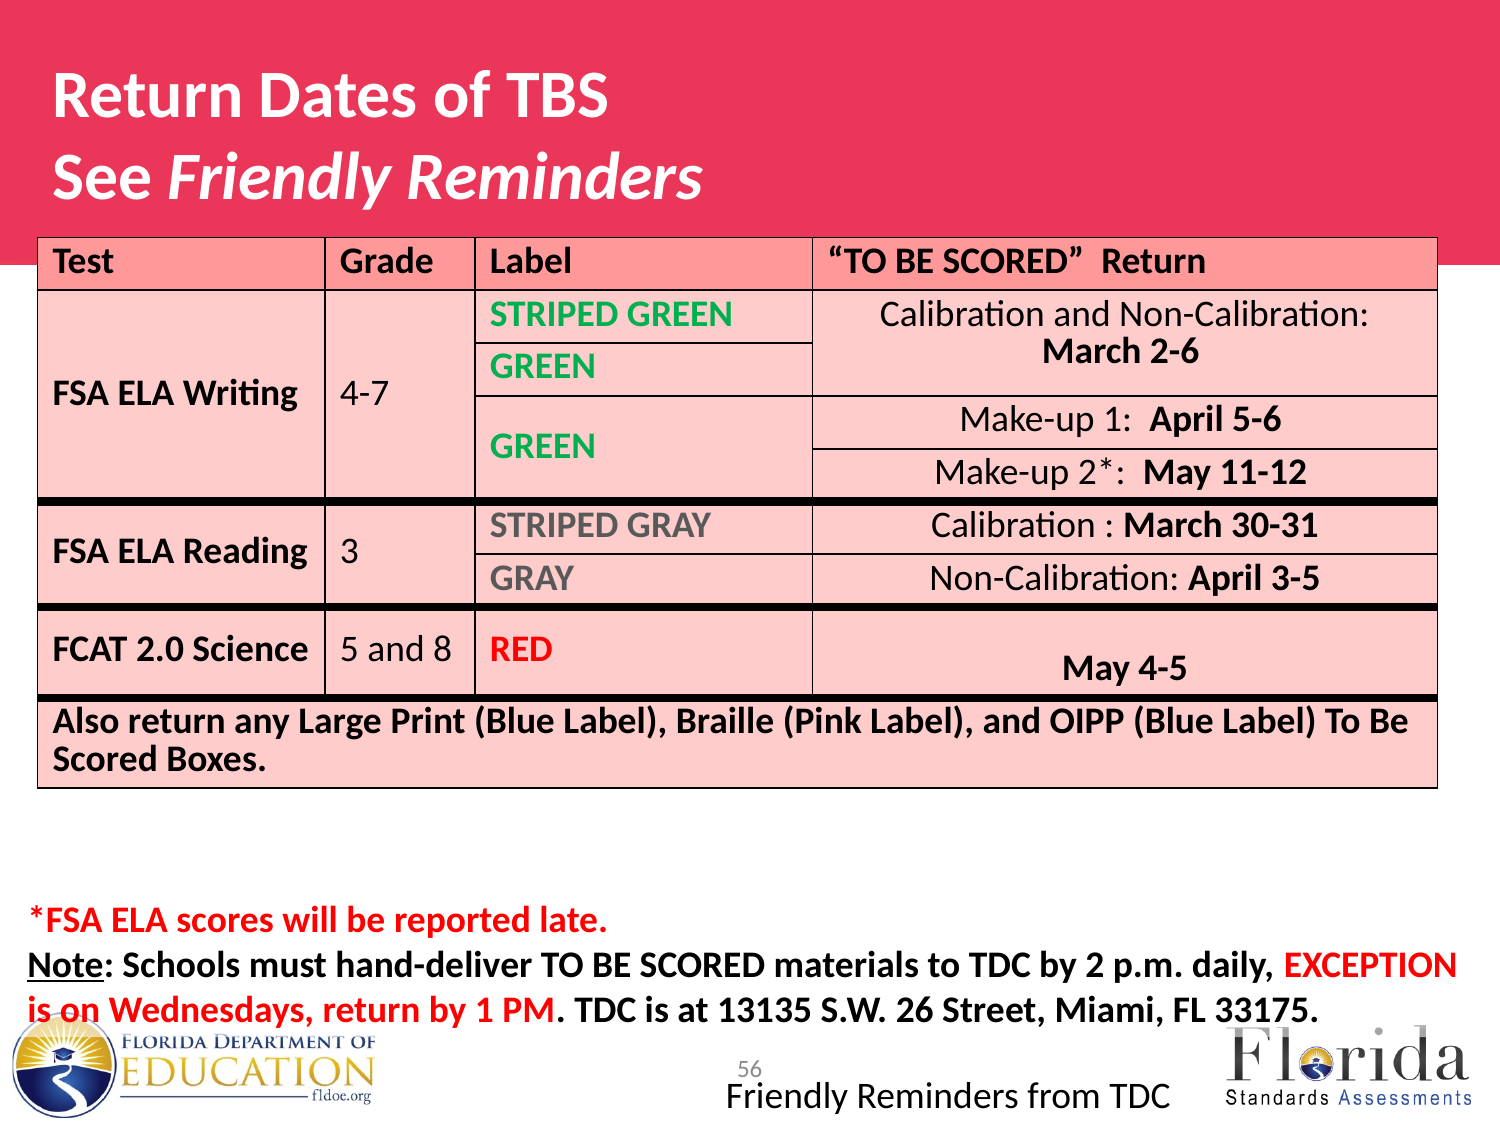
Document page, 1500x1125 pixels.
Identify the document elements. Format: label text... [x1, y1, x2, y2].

table_cell RED [476, 611, 812, 694]
table_cell STRIPED GRAY [476, 506, 812, 553]
table_cell Calibration and Non-Calibration: March 2-6 [813, 291, 1437, 395]
table_header “TO BE SCORED” Return [813, 238, 1437, 289]
table_cell FCAT 2.0 Science [38, 611, 324, 694]
list [37, 287, 1471, 887]
table_cell GRAY [476, 555, 812, 603]
table_cell STRIPED GREEN [476, 291, 812, 342]
table_cell 3 [326, 506, 474, 603]
text_box Friendly Reminders from TDC [702, 1064, 1187, 1124]
table_header Grade [326, 238, 474, 289]
table_cell GREEN [476, 344, 812, 395]
title Return Dates of TBS See Friendly Reminders [37, 41, 1463, 222]
picture [12, 1038, 375, 1118]
table_cell Calibration : March 30-31 [813, 506, 1437, 553]
table_cell Also return any Large Print (Blue Label), Braille (Pink Label), and OIPP (Blue Label) To Be Scored Boxes. [38, 702, 1437, 787]
picture [1226, 1038, 1471, 1105]
text_box *FSA ELA scores will be reported late. Note: Schools must hand-deliver TO BE SCORED materials to TDC by 2 p.m. daily, EXCEPTION is on Wednesdays, return by 1 PM. TDC is at 13135 S.W. 26 Street, Miami, FL 33175. [12, 887, 1475, 1038]
table_cell FSA ELA Writing [38, 291, 324, 497]
table_cell FSA ELA Reading [38, 506, 324, 603]
table_header Test [38, 238, 324, 289]
picture [0, 0, 1500, 265]
table_cell Make-up 2*: May 11-12 [813, 450, 1437, 497]
table_cell GREEN [476, 397, 812, 497]
table_cell May 4-5 [813, 611, 1437, 694]
table_cell Non-Calibration: April 3-5 [813, 555, 1437, 603]
slide_number 56 [512, 1038, 988, 1098]
table_cell 5 and 8 [326, 611, 474, 694]
table_header Label [476, 238, 812, 289]
table_cell Make-up 1: April 5-6 [813, 397, 1437, 448]
table_cell 4-7 [326, 291, 474, 497]
